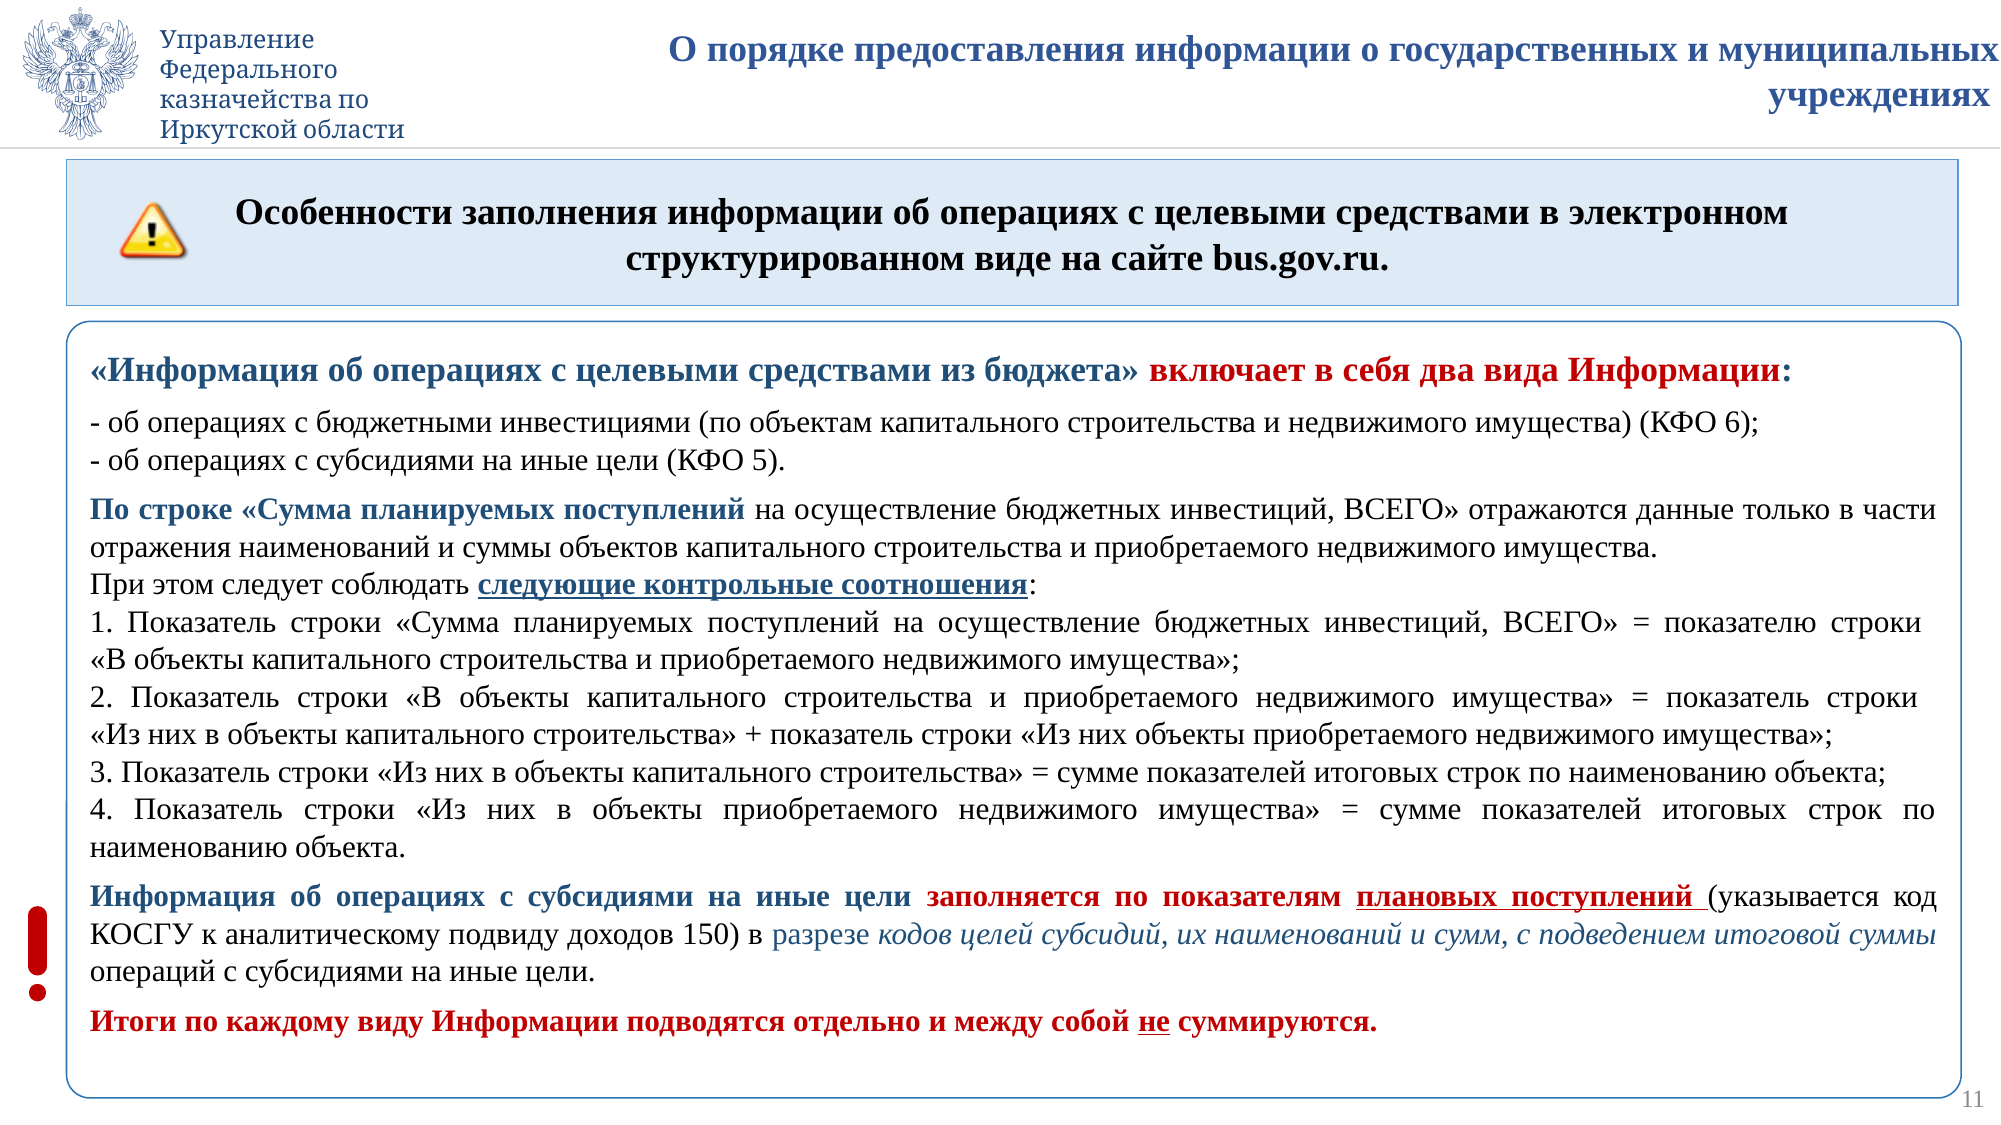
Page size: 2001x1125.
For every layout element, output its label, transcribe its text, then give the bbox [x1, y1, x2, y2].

picture [114, 199, 191, 266]
text_box Особенности заполнения информации об операциях с целевыми средствами в электронном структурированном виде на сайте bus.gov.ru. [66, 159, 1959, 306]
slide_number 11 [1550, 1068, 2000, 1125]
text_box О порядке предоставления информации о государственных и муниципальных учреждениях [485, 24, 2000, 115]
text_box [22, 7, 485, 140]
text_box «Информация об операциях с целевыми средствами из бюджета» включает в себя два вида Информации: - об операциях с бюджетными инвестициями (по объектам капитального строительства и недвижимого имущества) (КФО 6); - об операциях с субсидиями на иные цели (КФО 5). По строке «Сумма планируемых поступлений на осуществление бюджетных инвестиций, ВСЕГО» отражаются данные только в части отражения наименований и суммы объектов капитального строительства и приобретаемого недвижимого имущества. При этом следует соблюдать следующие контрольные соотношения: 1. Показатель строки «Сумма планируемых поступлений на осуществление бюджетных инвестиций, ВСЕГО» = показателю строки «В объекты капитального строительства и приобретаемого недвижимого имущества»; 2. Показатель строки «В объекты капитального строительства и приобретаемого недвижимого имущества» = показатель строки «Из них в объекты капитального строительства» + показатель строки «Из них объекты приобретаемого недвижимого имущества»; 3. Показатель строки «Из них в объекты капитального строительства» = сумме показателей итоговых строк по наименованию объекта; 4. Показатель строки «Из них в объекты приобретаемого недвижимого имущества» = сумме показателей итоговых строк по наименованию объекта. Информация об операциях с субсидиями на иные цели заполняется по показателям плановых поступлений (указывается код КОСГУ к аналитическому подвиду доходов 150) в разрезе кодов целей субсидий, их наименований и сумм, с подведением итоговой суммы операций с субсидиями на иные цели. Итоги по каждому виду Информации подводятся отдельно и между собой не суммируются. [65, 320, 1963, 1099]
